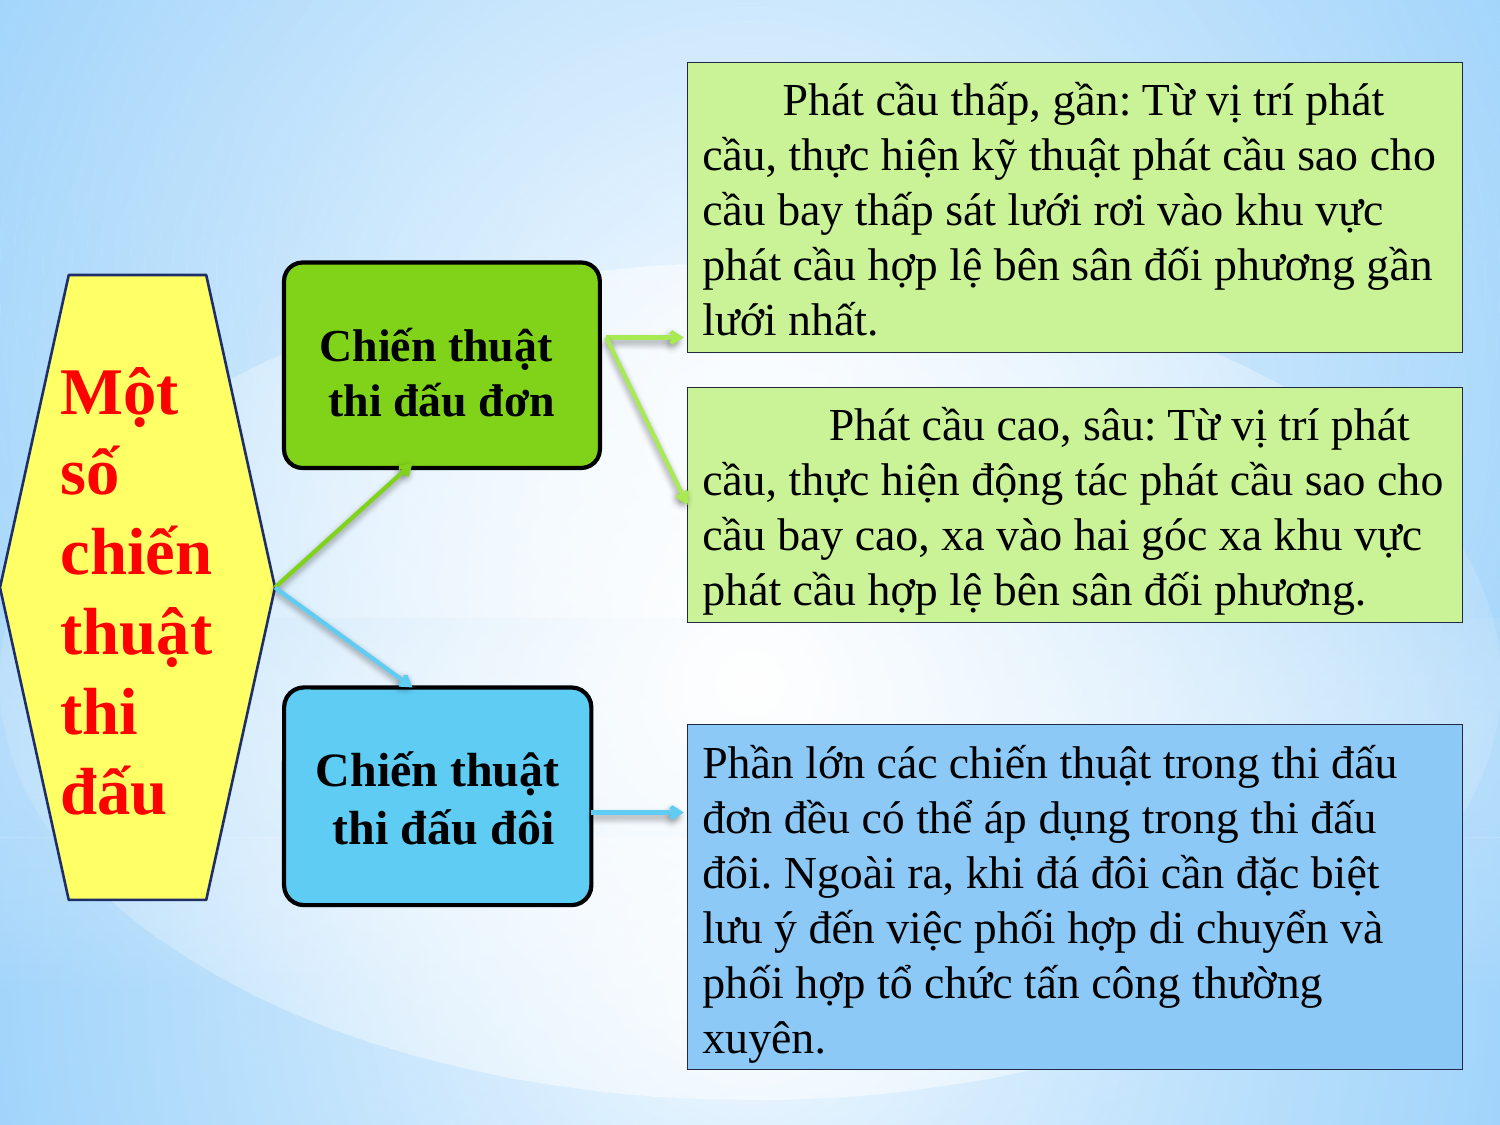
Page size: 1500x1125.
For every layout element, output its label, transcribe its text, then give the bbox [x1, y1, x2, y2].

text_box Phát cầu cao, sâu: Từ vị trí phát cầu, thực hiện động tác phát cầu sao cho cầu bay cao, xa vào hai góc xa khu vực phát cầu hợp lệ bên sân đối phương. [687, 387, 1463, 623]
text_box Chiến thuật thi đấu đôi [284, 687, 592, 906]
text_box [605, 337, 688, 507]
text_box Phát cầu thấp, gần: Từ vị trí phát cầu, thực hiện kỹ thuật phát cầu sao cho cầu bay thấp sát lưới rơi vào khu vực phát cầu hợp lệ bên sân đối phương gần lưới nhất. [687, 62, 1463, 353]
text_box Phần lớn các chiến thuật trong thi đấu đơn đều có thể áp dụng trong thi đấu đôi. Ngoài ra, khi đá đôi cần đặc biệt lưu ý đến việc phối hợp di chuyển và phối hợp tổ chức tấn công thường xuyên. [687, 724, 1463, 1070]
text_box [274, 462, 413, 586]
text_box Chiến thuật thi đấu đơn [283, 262, 600, 469]
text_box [274, 587, 413, 688]
text_box Một số chiến thuật thi đấu [0, 273, 269, 902]
